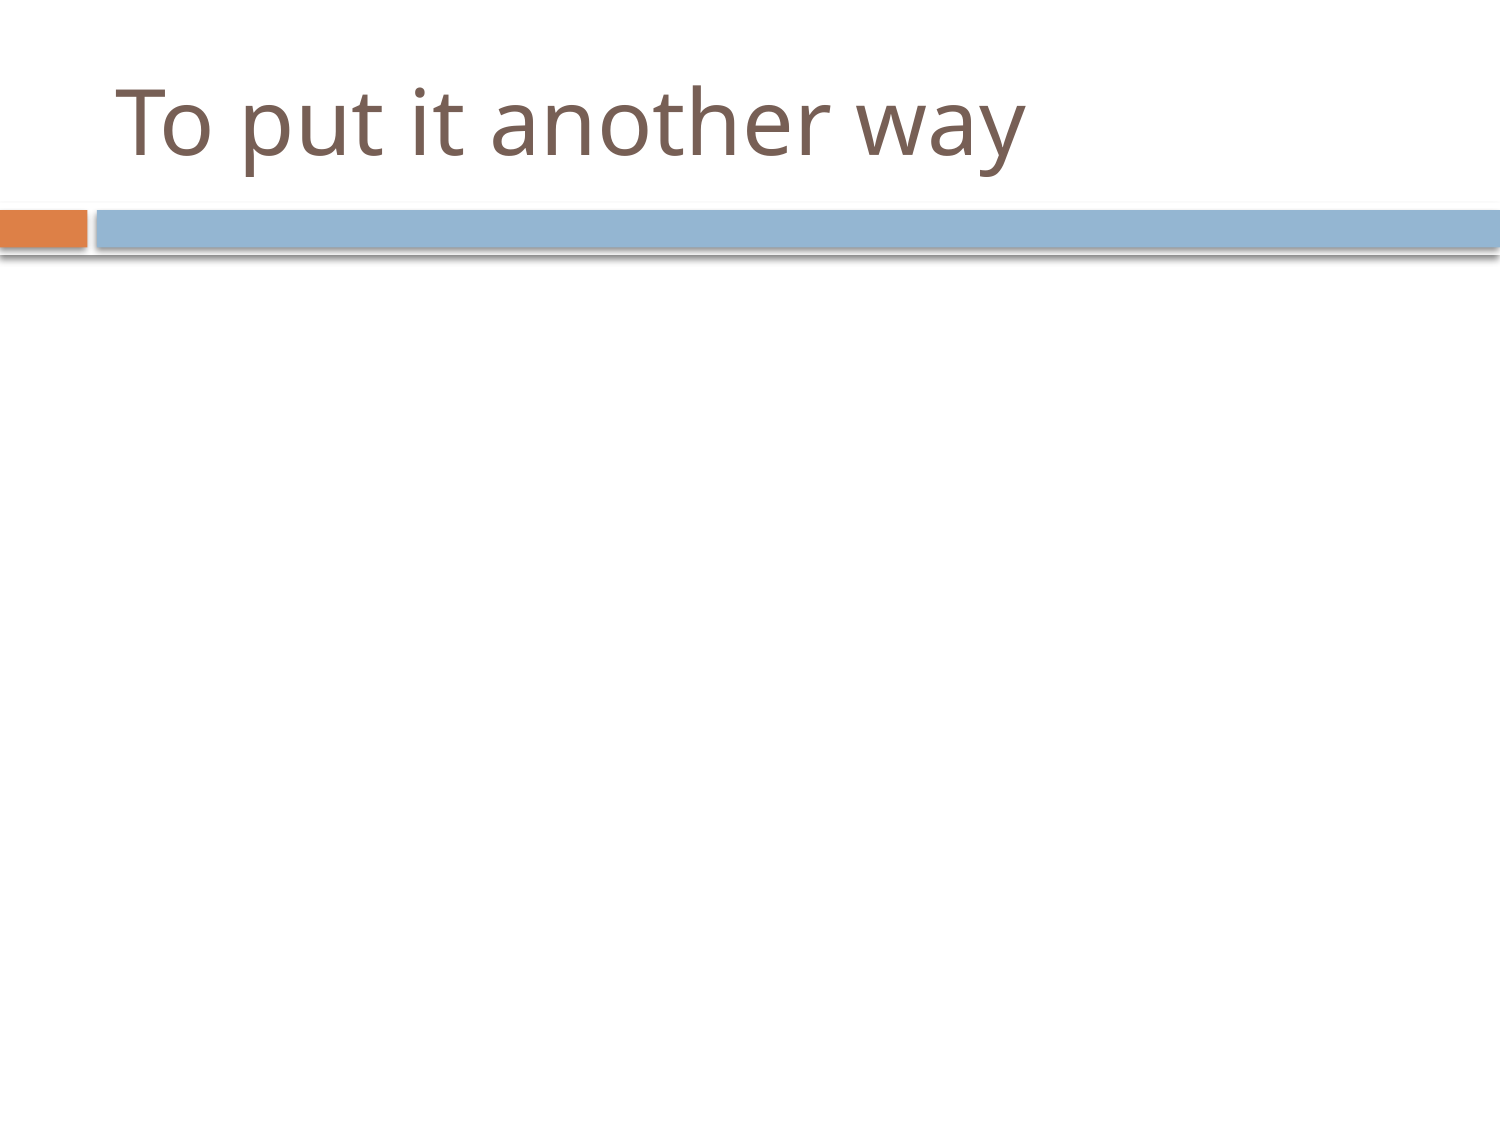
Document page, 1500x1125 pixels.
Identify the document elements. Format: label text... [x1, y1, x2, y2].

title To put it another way [100, 37, 1438, 200]
